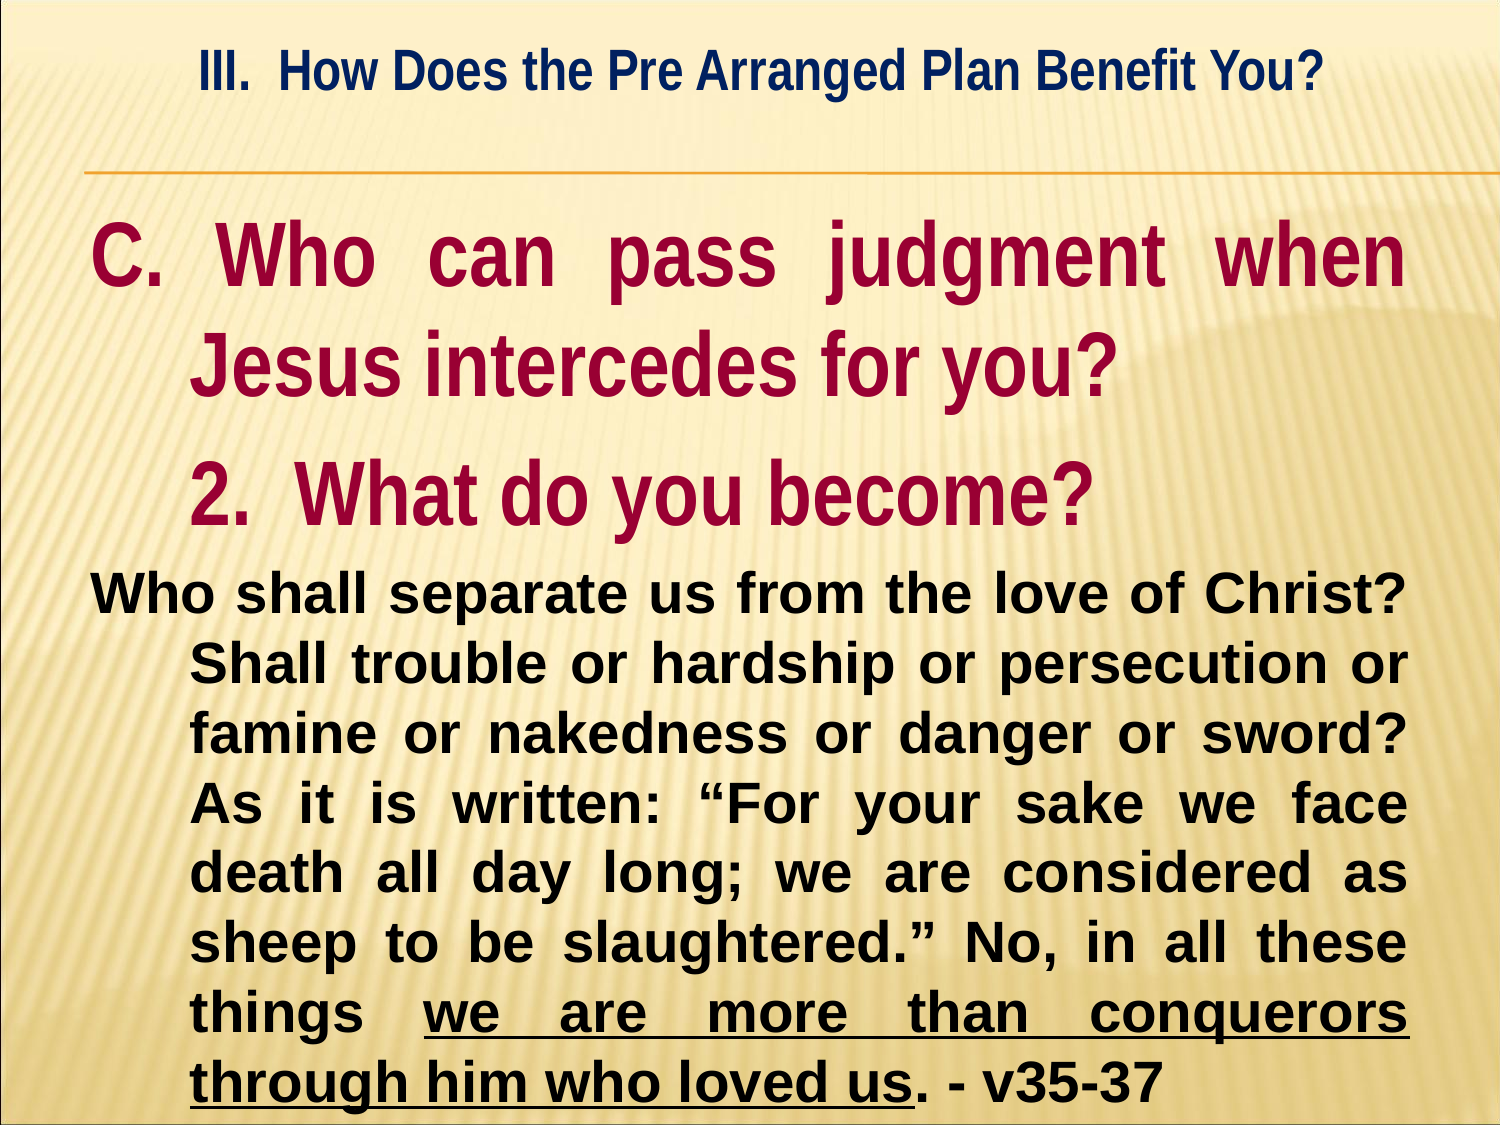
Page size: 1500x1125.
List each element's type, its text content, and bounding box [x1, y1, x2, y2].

list C. Who can pass judgment when Jesus intercedes for you? 2. What do you become? Who shall separate us from the love of Christ? Shall trouble or hardship or persecution or famine or nakedness or danger or sword? As it is written: “For your sake we face death all day long; we are considered as sheep to be slaughtered.” No, in all these things we are more than conquerors through him who loved us. - v35-37 [75, 187, 1425, 1125]
picture [0, 0, 1500, 1125]
text_box III. How Does the Pre Arranged Plan Benefit You? [124, 24, 1413, 110]
